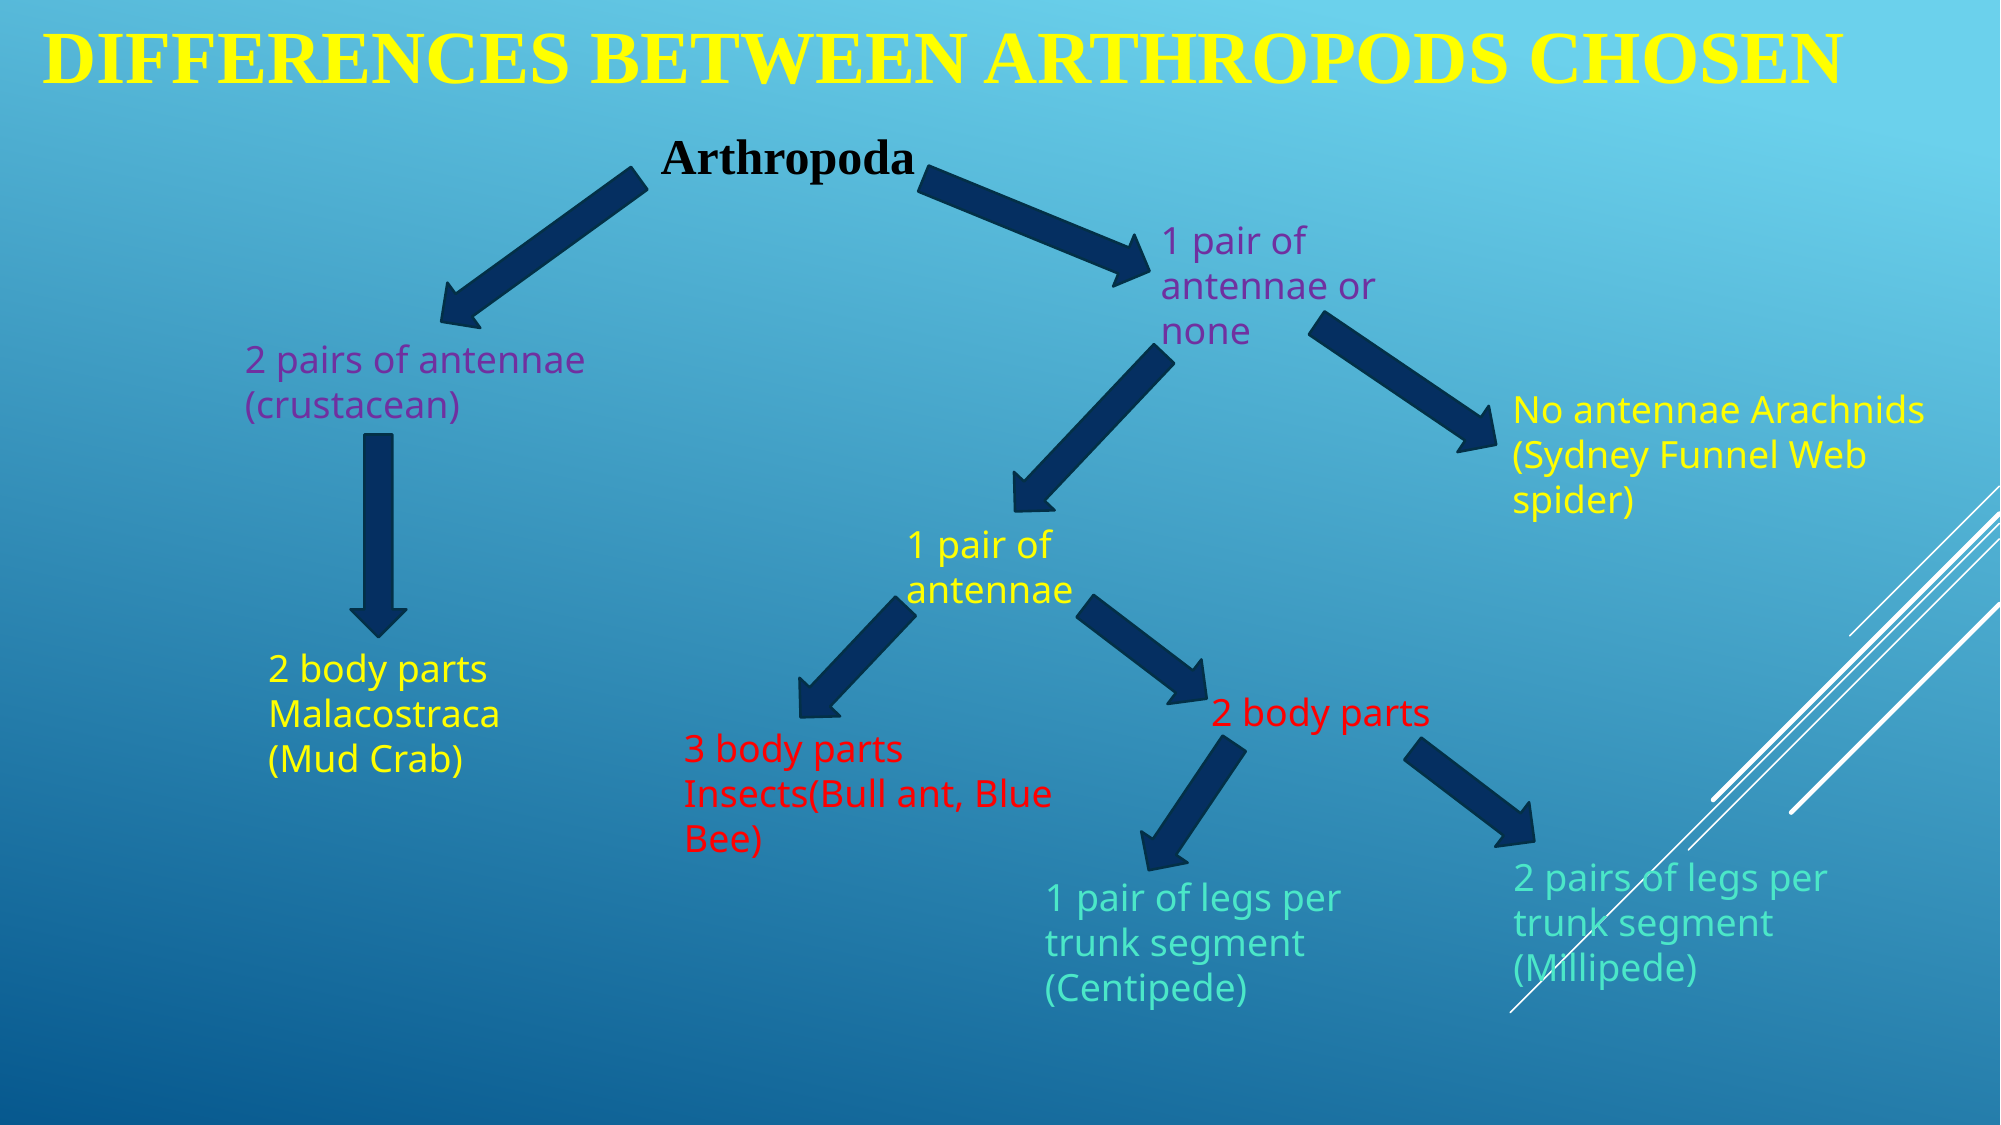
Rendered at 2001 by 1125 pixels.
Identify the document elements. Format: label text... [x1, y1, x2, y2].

text_box 1 pair of antennae [891, 513, 1197, 619]
text_box [439, 165, 649, 328]
text_box 3 body parts Insects(Bull ant, Blue Bee) [669, 717, 1090, 868]
text_box No antennae Arachnids (Sydney Funnel Web spider) [1497, 378, 1975, 528]
text_box Arthropoda [645, 117, 991, 193]
text_box 1 pair of antennae or none [1145, 209, 1451, 360]
text_box [1403, 736, 1536, 848]
text_box [1307, 310, 1497, 454]
text_box 2 pairs of legs per trunk segment (Millipede) [1498, 846, 1919, 997]
text_box [916, 164, 1145, 288]
text_box 1 pair of legs per trunk segment (Centipede) [1030, 866, 1451, 1017]
text_box [798, 595, 917, 717]
text_box [1075, 593, 1206, 706]
text_box 2 body parts Malacostraca (Mud Crab) [253, 637, 595, 788]
text_box 2 pairs of antennae (crustacean) [230, 328, 663, 434]
text_box [1139, 734, 1247, 866]
text_box 2 body parts [1196, 681, 1617, 741]
title Differences between arthropods chosen [27, 0, 1890, 177]
text_box [1012, 343, 1176, 513]
text_box [349, 433, 408, 639]
